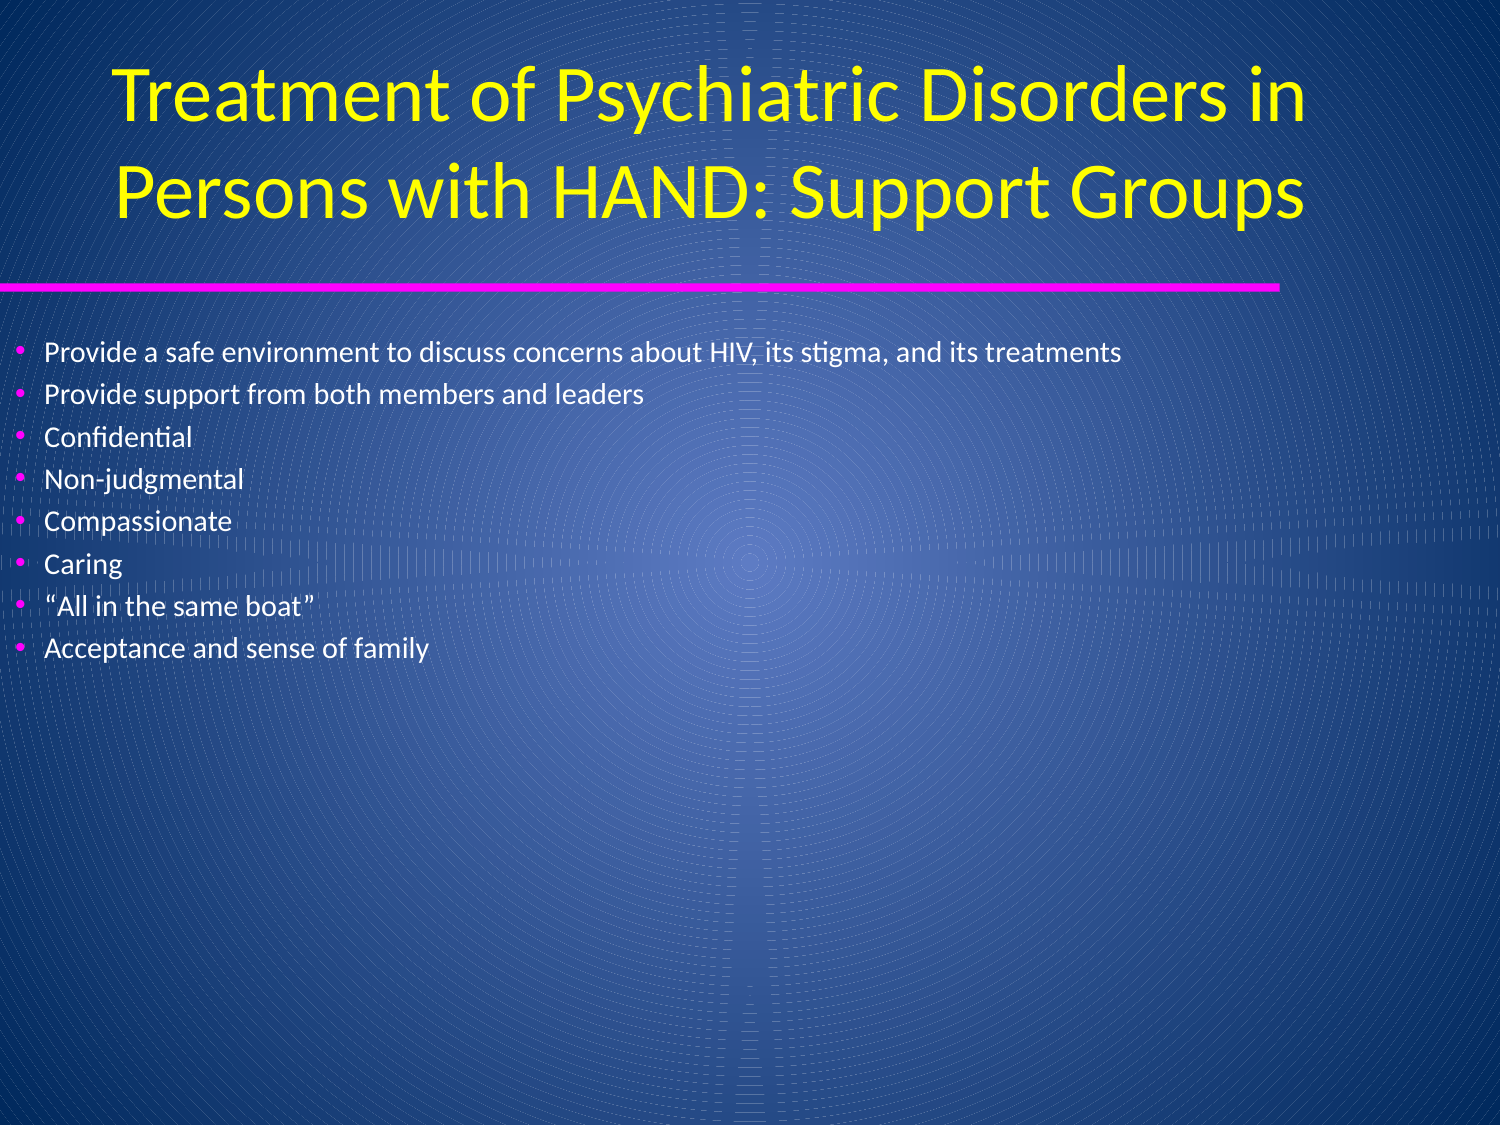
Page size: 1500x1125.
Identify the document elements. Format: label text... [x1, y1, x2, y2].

title Treatment of Psychiatric Disorders in Persons with HAND: Support Groups [72, 0, 1350, 275]
list Provide a safe environment to discuss concerns about HIV, its stigma, and its treatments Provide support from both members and leaders Confidential Non-judgmental Compassionate Caring “All in the same boat” Acceptance and sense of family [0, 287, 1500, 1125]
